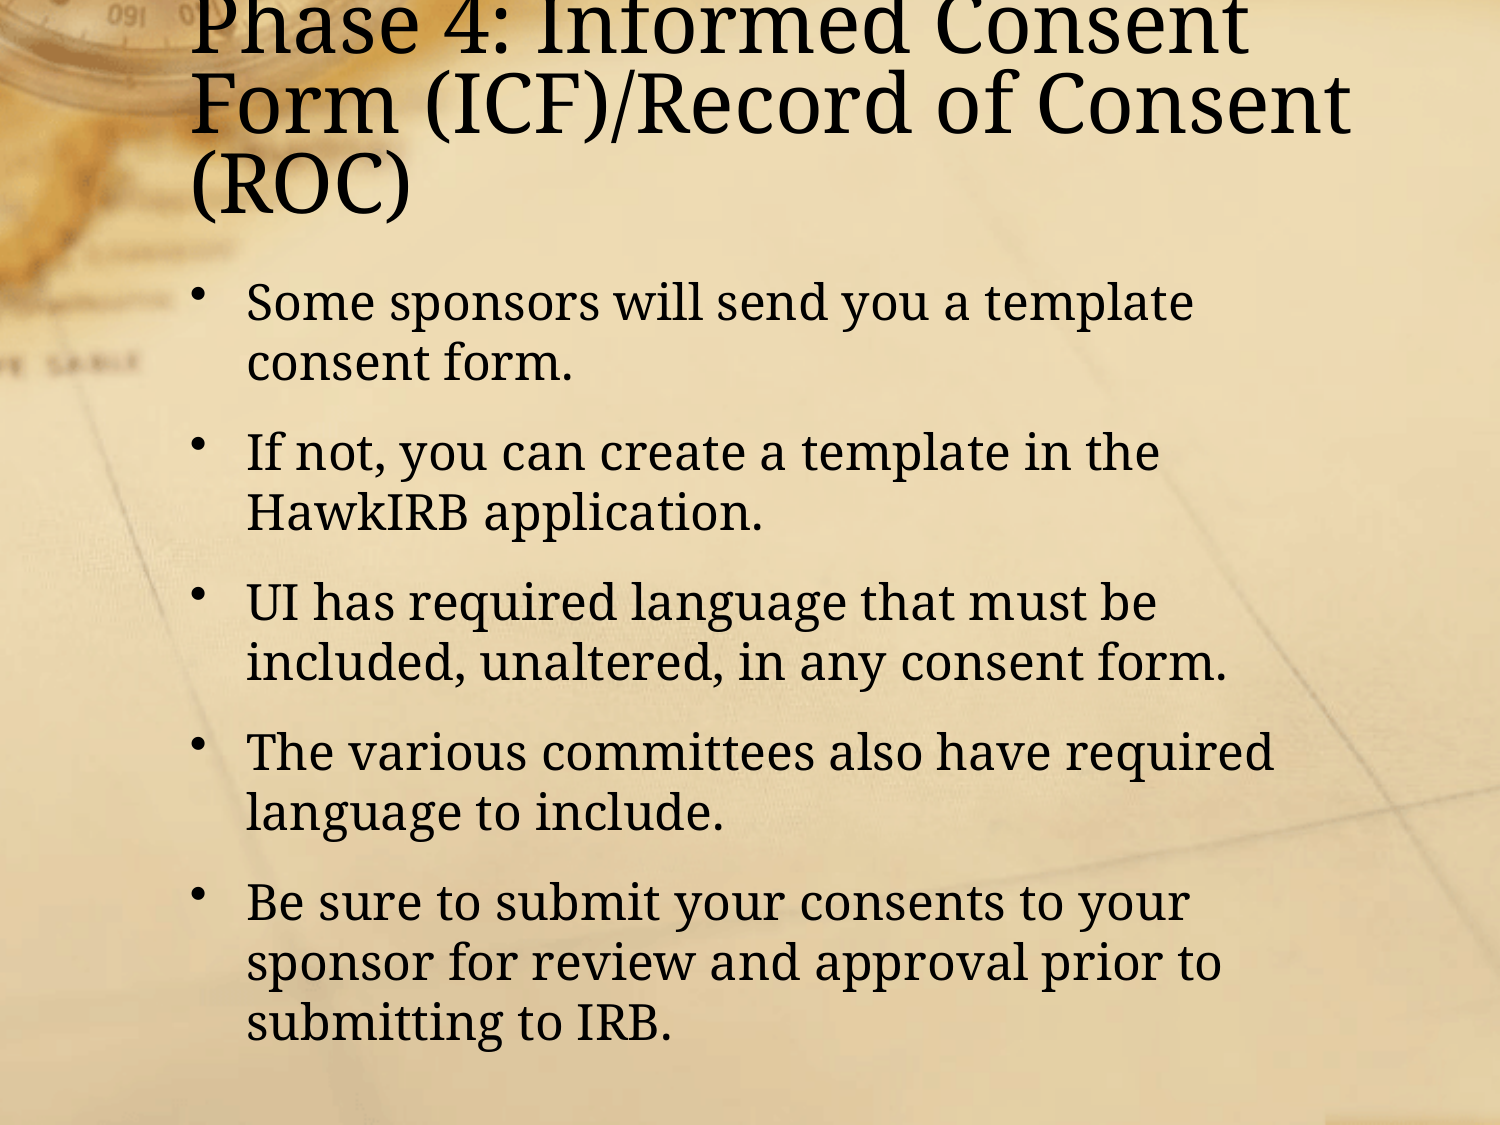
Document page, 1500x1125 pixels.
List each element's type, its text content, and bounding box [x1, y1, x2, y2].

list Some sponsors will send you a template consent form. If not, you can create a template in the HawkIRB application. UI has required language that must be included, unaltered, in any consent form. The various committees also have required language to include. Be sure to submit your consents to your sponsor for review and approval prior to submitting to IRB. [174, 262, 1375, 1005]
title Phase 4: Informed Consent Form (ICF)/Record of Consent (ROC) [174, 45, 1463, 238]
picture [0, 0, 1500, 1125]
